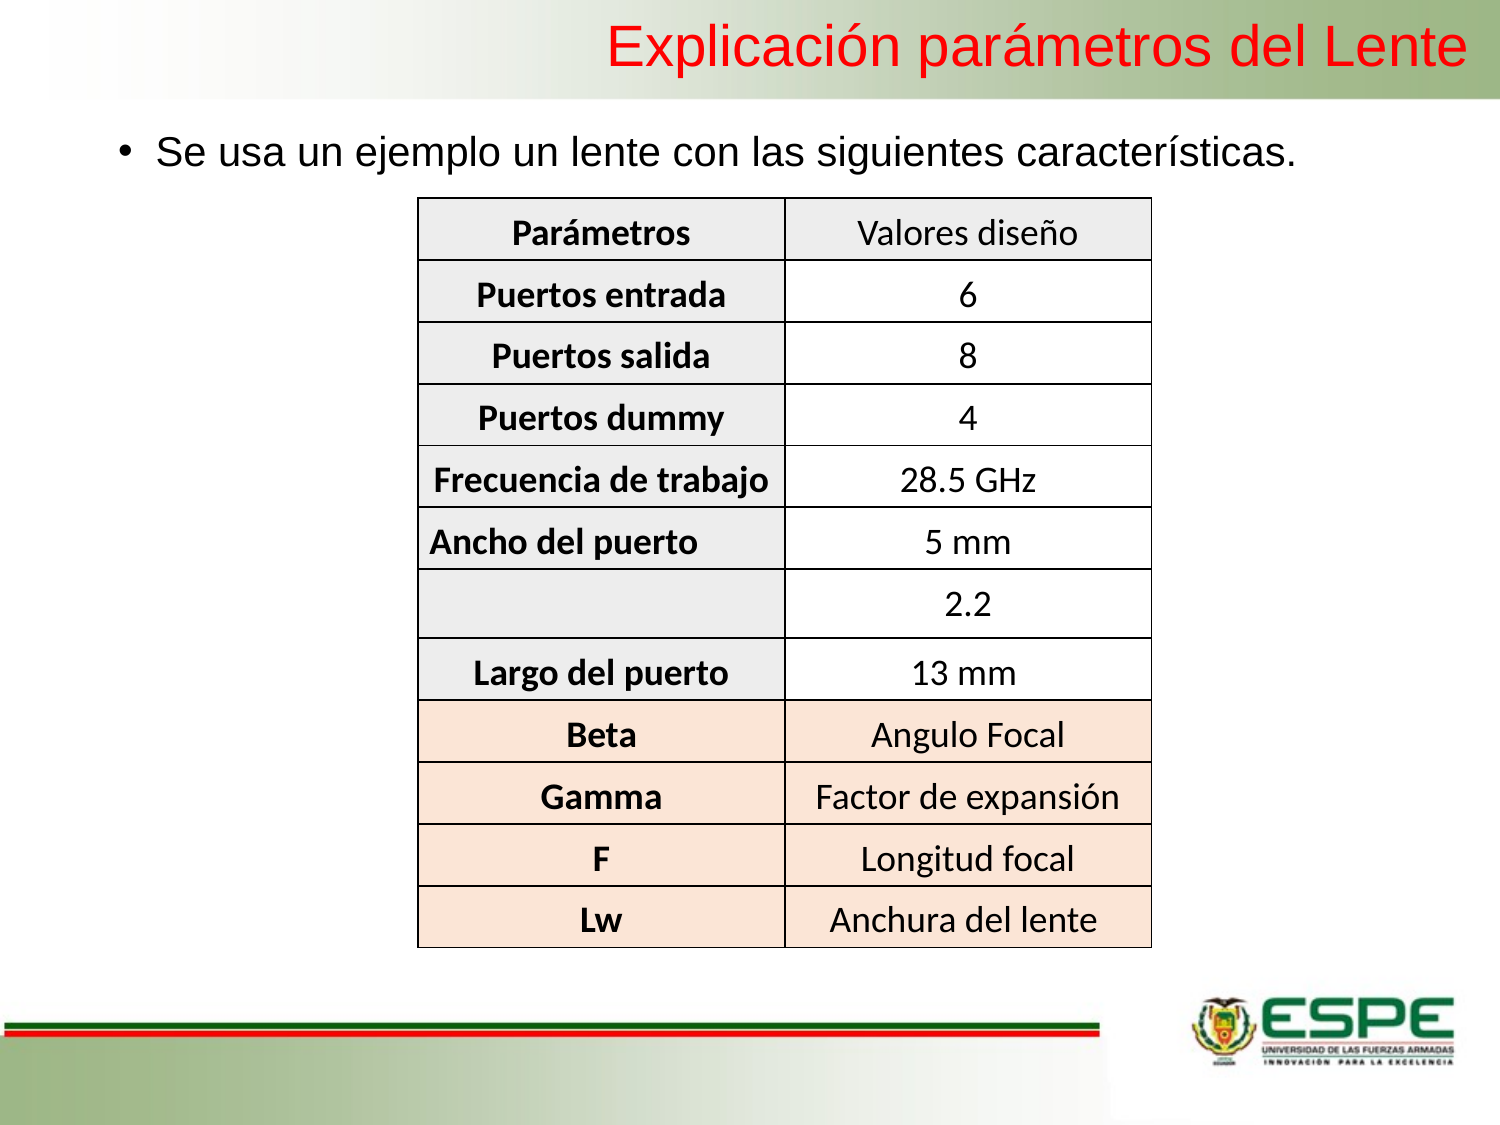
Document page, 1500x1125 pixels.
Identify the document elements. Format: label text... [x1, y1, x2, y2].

title Explicación parámetros del Lente [581, 0, 1486, 96]
list Se usa un ejemplo un lente con las siguientes características. [103, 122, 1467, 984]
picture [0, 0, 1500, 1125]
